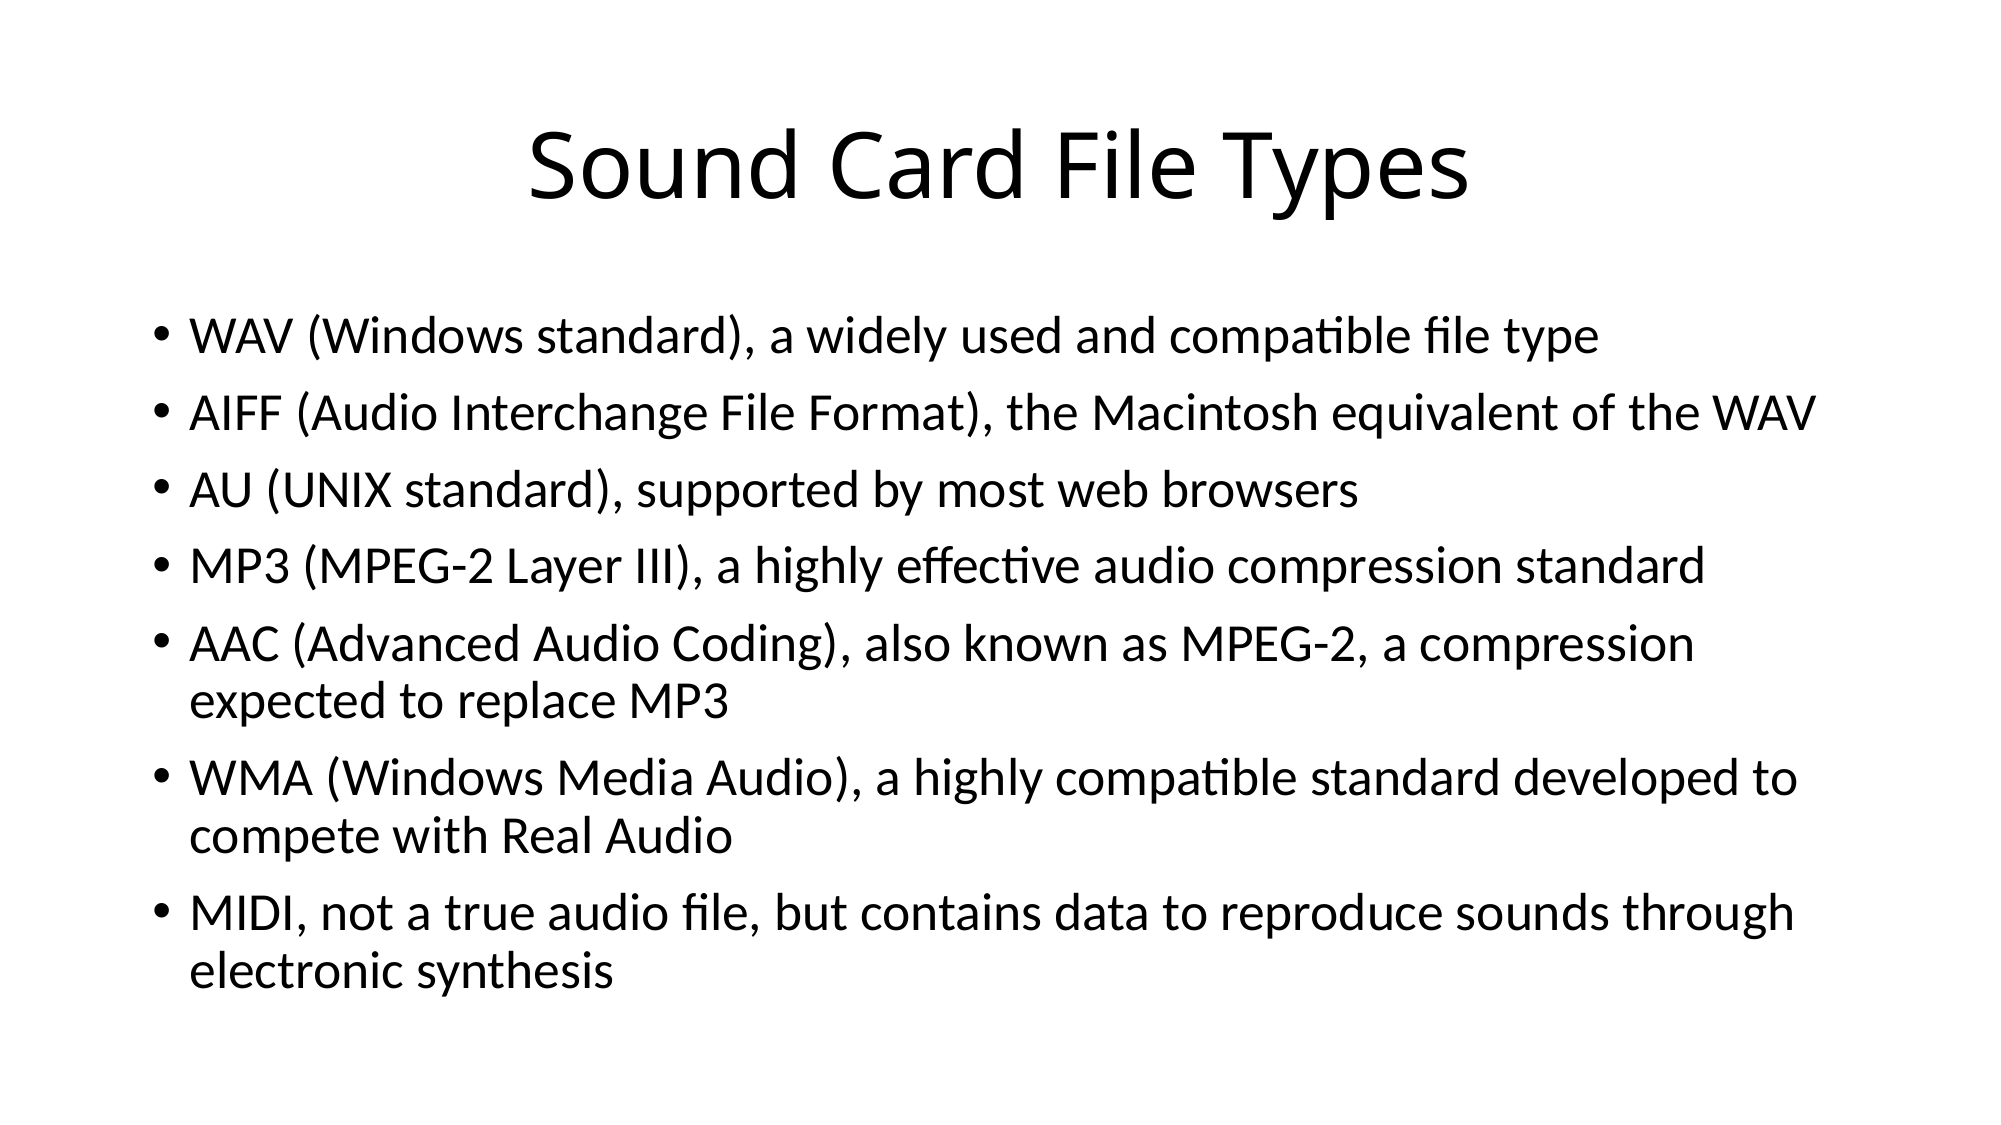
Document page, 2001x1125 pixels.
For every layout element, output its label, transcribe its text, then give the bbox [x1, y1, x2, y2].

list WAV (Windows standard), a widely used and compatible file type AIFF (Audio Interchange File Format), the Macintosh equivalent of the WAV AU (UNIX standard), supported by most web browsers MP3 (MPEG-2 Layer III), a highly effective audio compression standard AAC (Advanced Audio Coding), also known as MPEG-2, a compression expected to replace MP3 WMA (Windows Media Audio), a highly compatible standard developed to compete with Real Audio MIDI, not a true audio file, but contains data to reproduce sounds through electronic synthesis [137, 299, 1863, 1014]
title Sound Card File Types [137, 59, 1863, 278]
